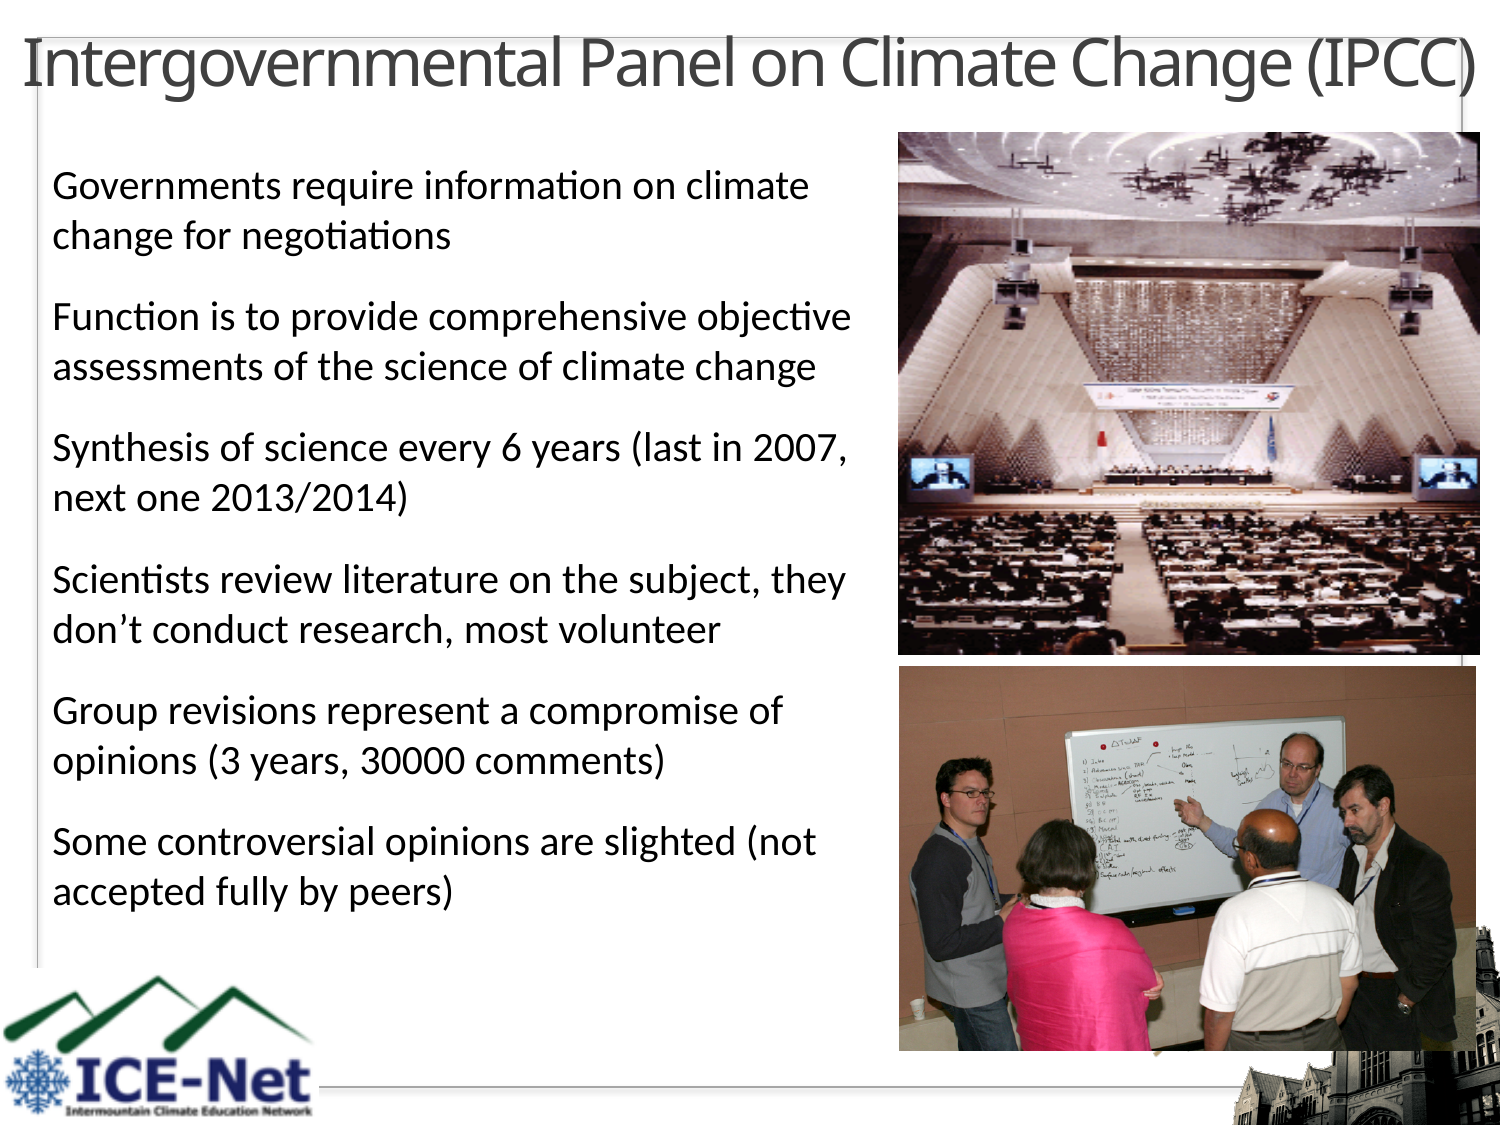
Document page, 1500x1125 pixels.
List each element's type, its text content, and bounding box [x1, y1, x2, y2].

picture [0, 968, 319, 1125]
text_box Governments require information on climate change for negotiations Function is to provide comprehensive objective assessments of the science of climate change Synthesis of science every 6 years (last in 2007, next one 2013/2014) Scientists review literature on the subject, they don’t conduct research, most volunteer Group revisions represent a compromise of opinions (3 years, 30000 comments) Some controversial opinions are slighted (not accepted fully by peers) [37, 150, 877, 922]
title Intergovernmental Panel on Climate Change (IPCC) [0, 0, 1500, 120]
picture [898, 132, 1480, 655]
picture [899, 666, 1500, 1125]
